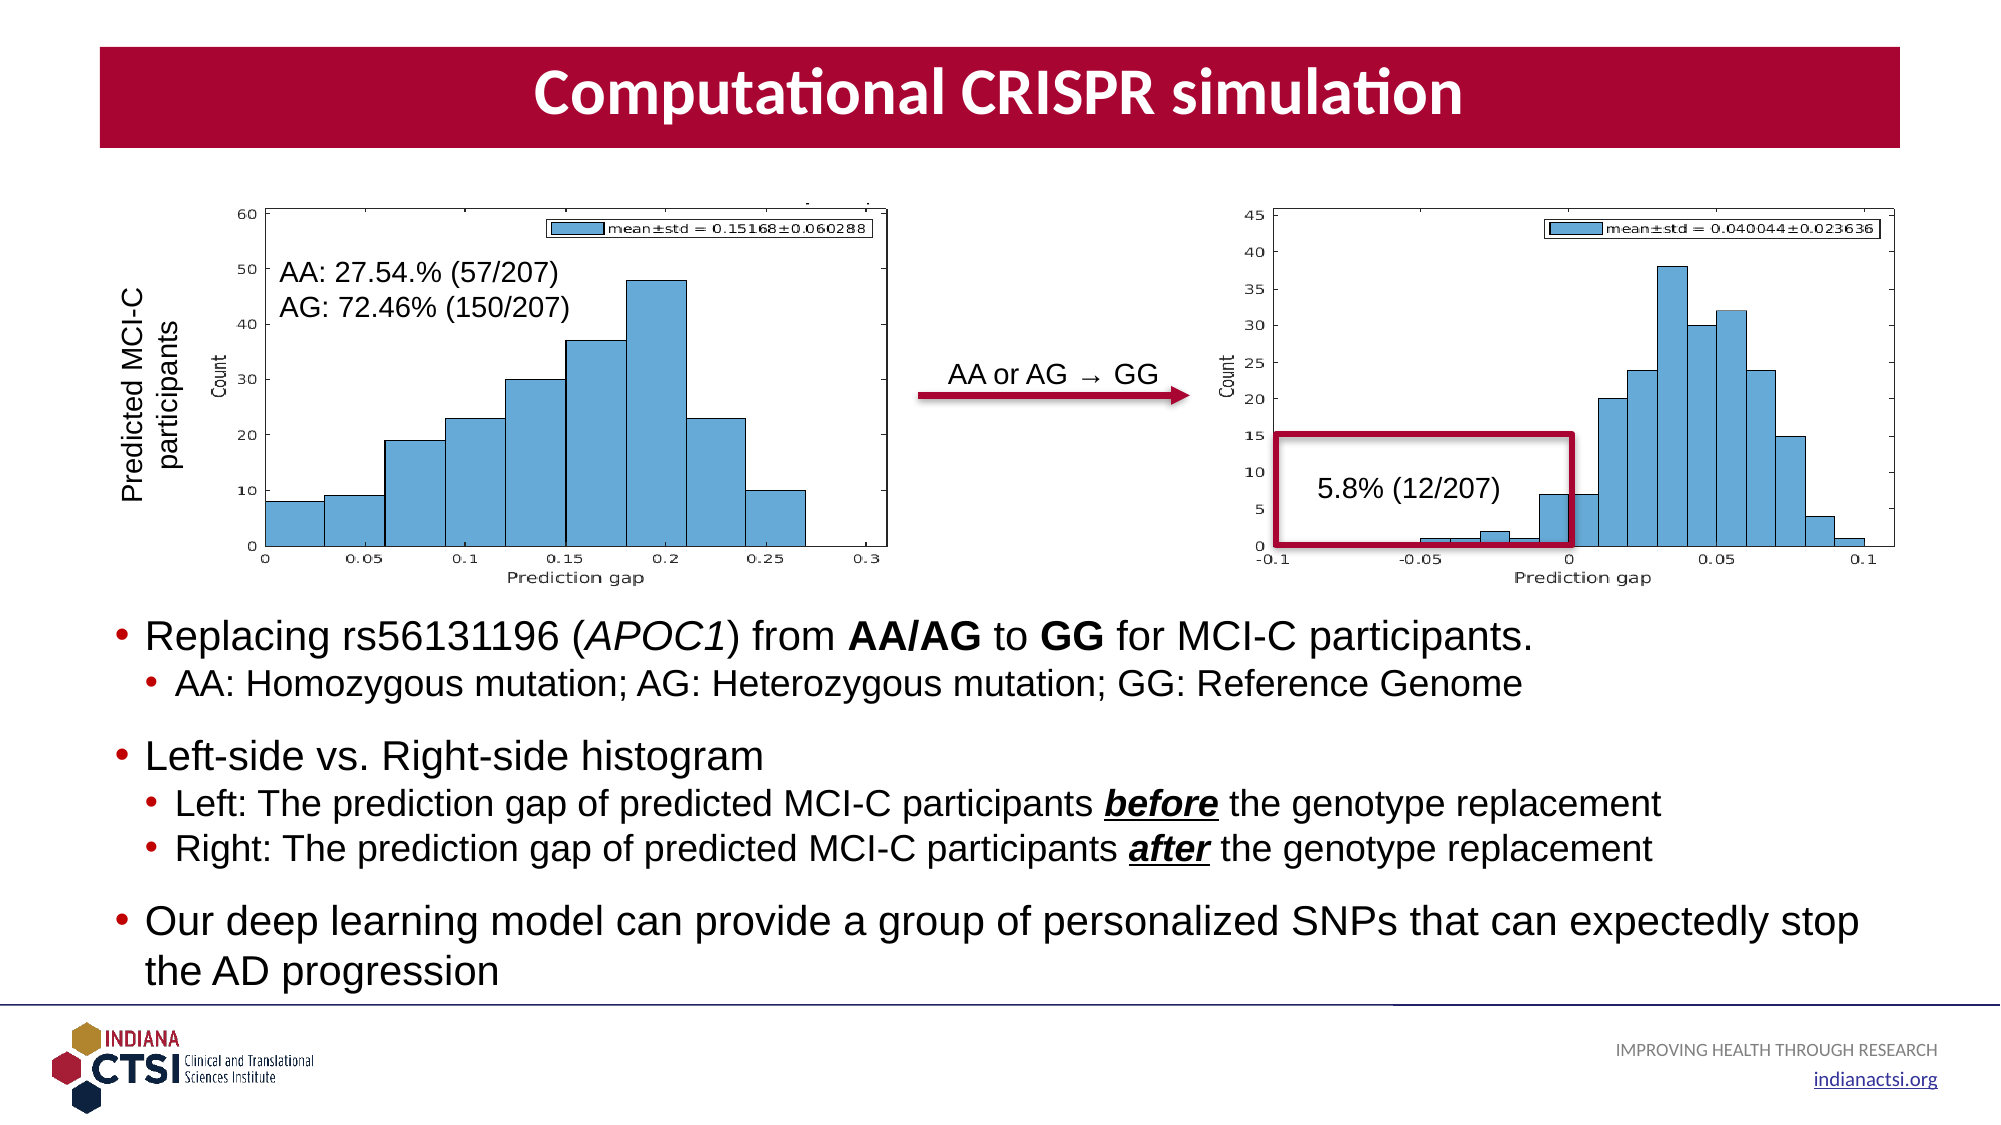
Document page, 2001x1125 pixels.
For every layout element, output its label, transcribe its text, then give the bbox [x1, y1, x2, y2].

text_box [99, 203, 1901, 588]
text_box Replacing rs56131196 (APOC1) from AA/AG to GG for MCI-C participants. AA: Homozygous mutation; AG: Heterozygous mutation; GG: Reference Genome Left-side vs. Right-side histogram Left: The prediction gap of predicted MCI-C participants before the genotype replacement Right: The prediction gap of predicted MCI-C participants after the genotype replacement Our deep learning model can provide a group of personalized SNPs that can expectedly stop the AD progression [99, 601, 1900, 1002]
title Computational CRISPR simulation [99, 46, 1900, 148]
picture [52, 1022, 313, 1114]
